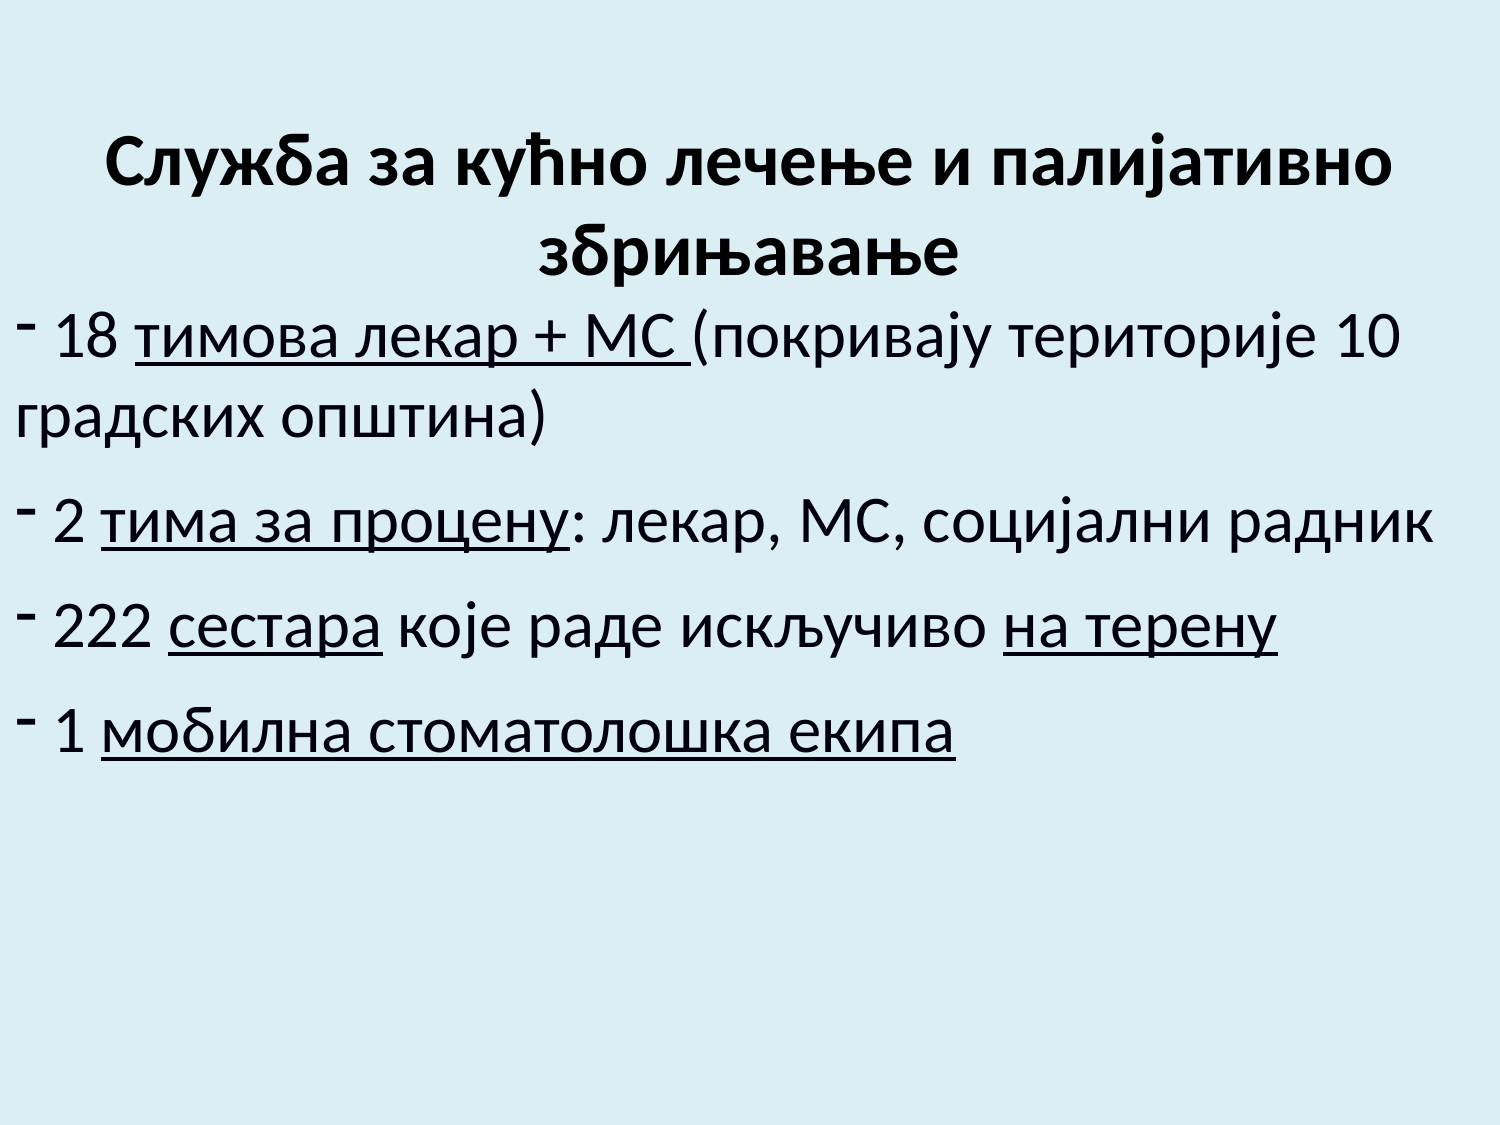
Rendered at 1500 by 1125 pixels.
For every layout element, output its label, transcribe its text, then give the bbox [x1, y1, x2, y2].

text_box Служба за кућно лечење и палијативно збрињавање 18 тимова лекар + МС (покривају територије 10 градских општина) 2 тима за процену: лекар, МС, социјални радник 222 сестара које раде искључиво на терену 1 мобилна стоматолошка екипа [0, 103, 1500, 773]
